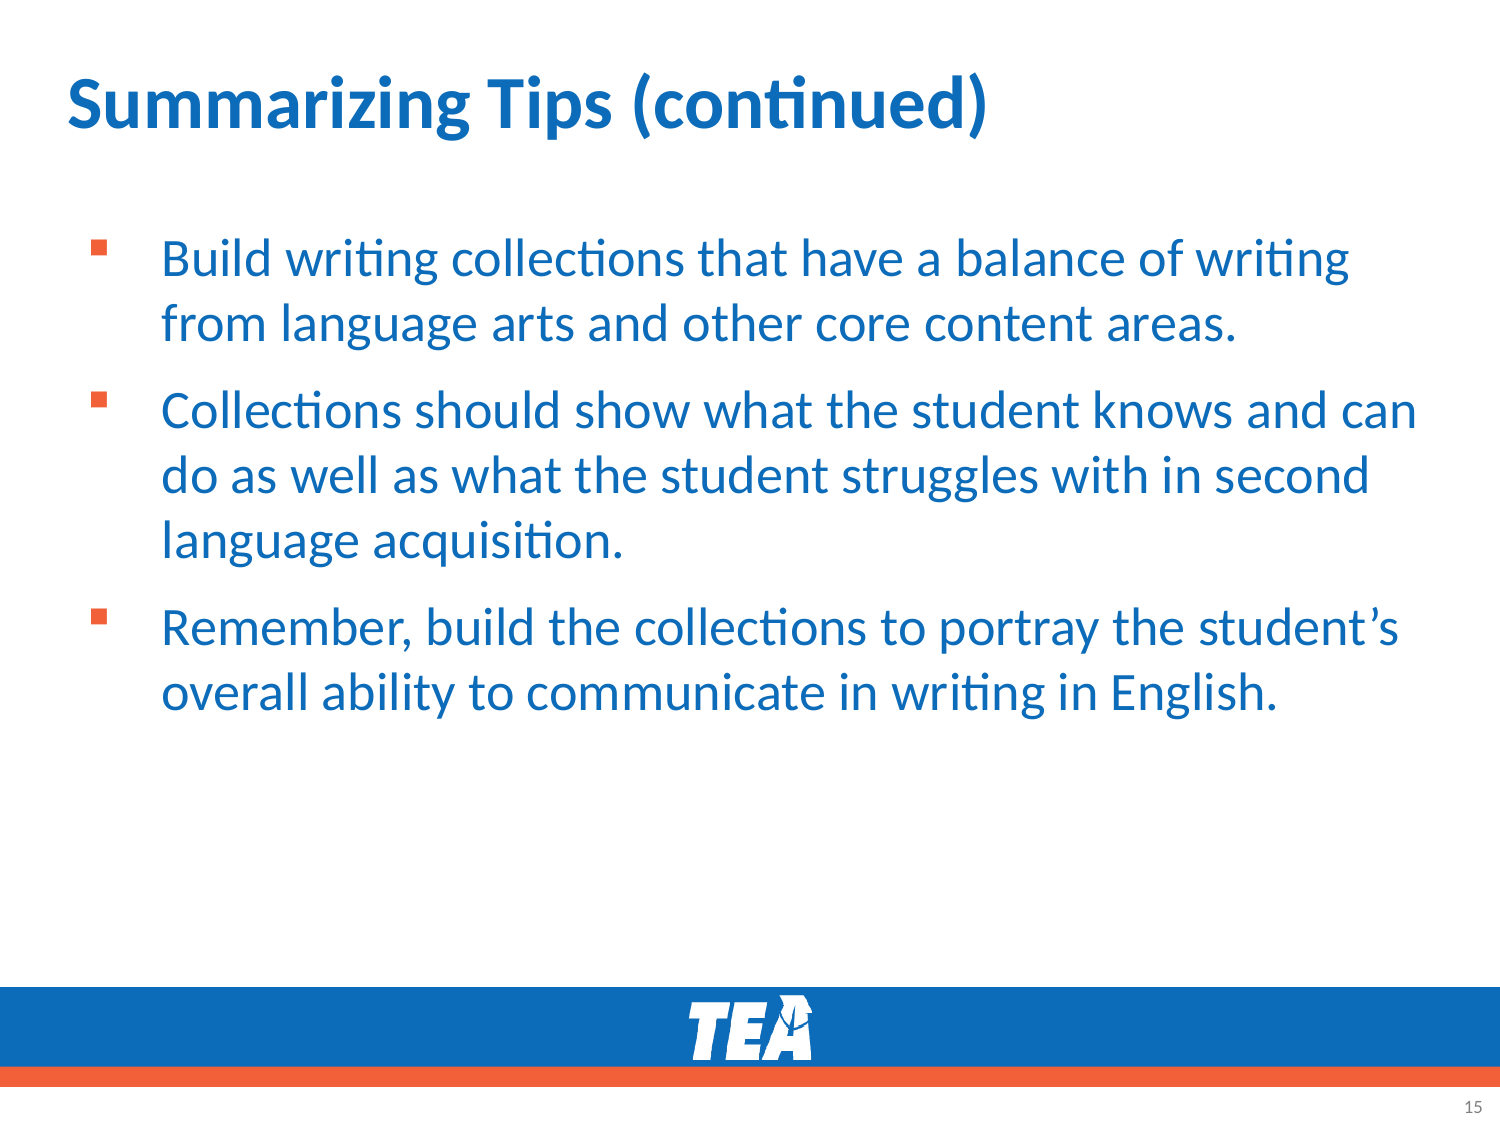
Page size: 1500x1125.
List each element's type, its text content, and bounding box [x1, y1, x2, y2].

list Build writing collections that have a balance of writing from language arts and other core content areas. Collections should show what the student knows and can do as well as what the student struggles with in second language acquisition. Remember, build the collections to portray the student’s overall ability to communicate in writing in English. [53, 215, 1448, 953]
picture [688, 994, 812, 1060]
title Summarizing Tips (continued) [52, 25, 1448, 183]
slide_number 15 [1439, 1086, 1498, 1125]
